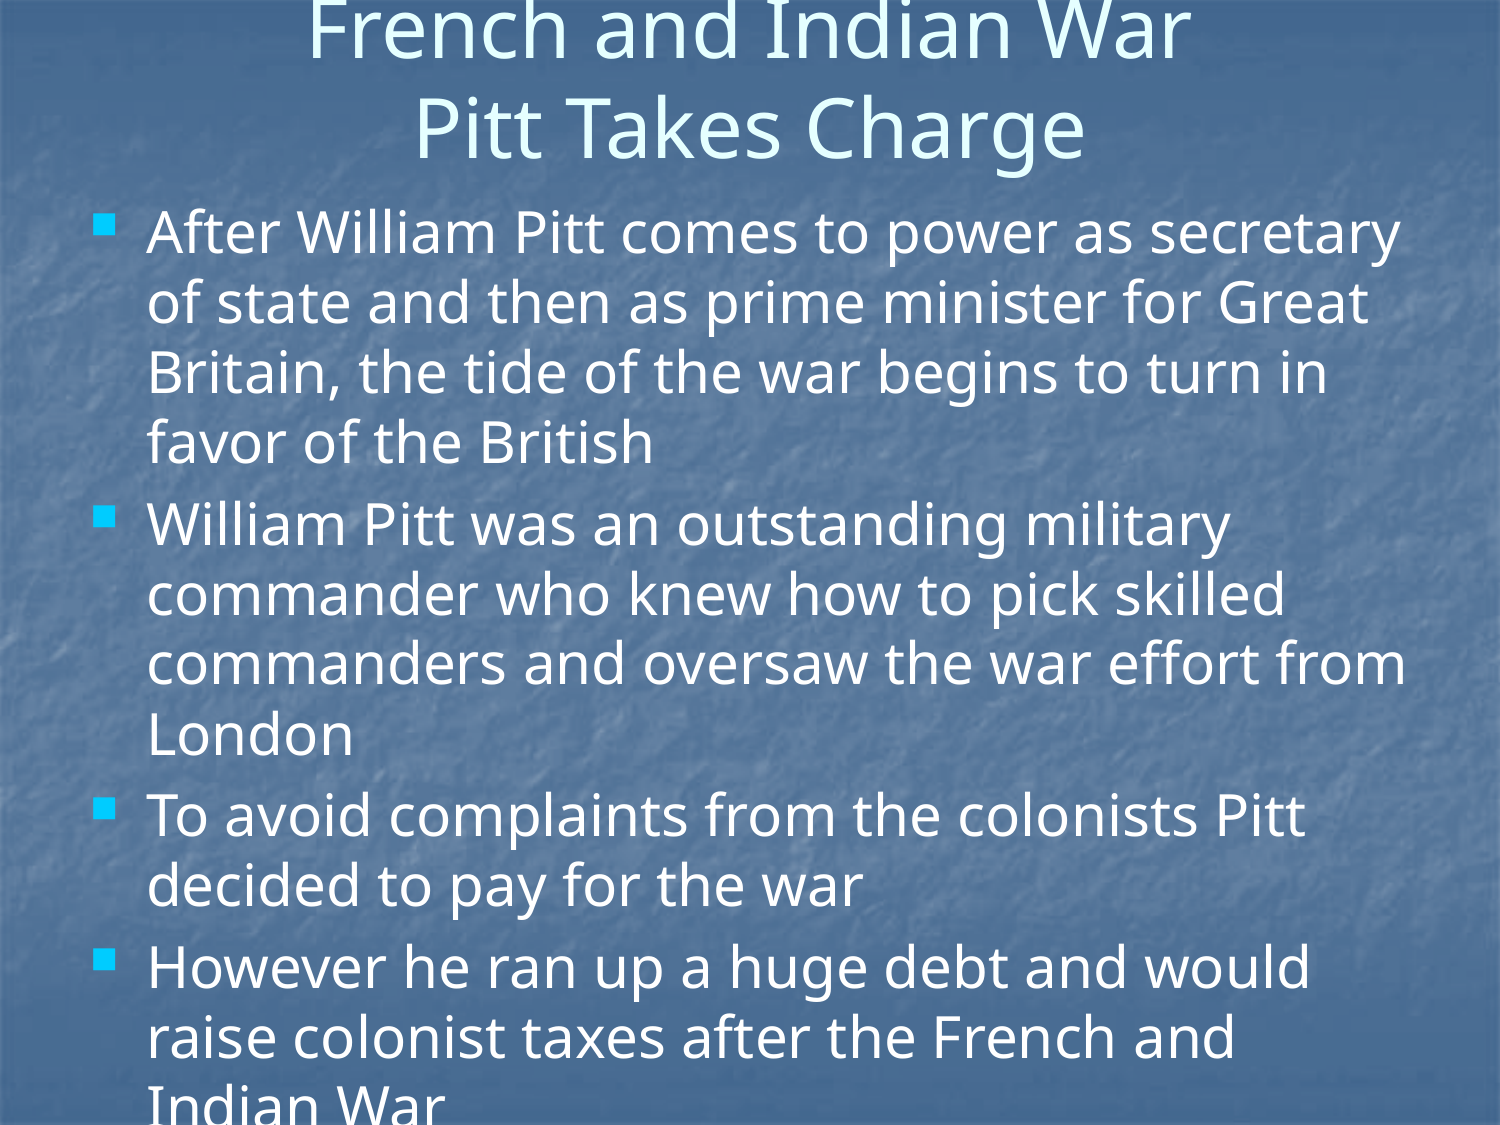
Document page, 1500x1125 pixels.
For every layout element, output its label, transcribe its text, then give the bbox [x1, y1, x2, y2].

list After William Pitt comes to power as secretary of state and then as prime minister for Great Britain, the tide of the war begins to turn in favor of the British William Pitt was an outstanding military commander who knew how to pick skilled commanders and oversaw the war effort from London To avoid complaints from the colonists Pitt decided to pay for the war However he ran up a huge debt and would raise colonist taxes after the French and Indian War [75, 187, 1425, 1125]
title French and Indian War Pitt Takes Charge [75, 0, 1425, 150]
